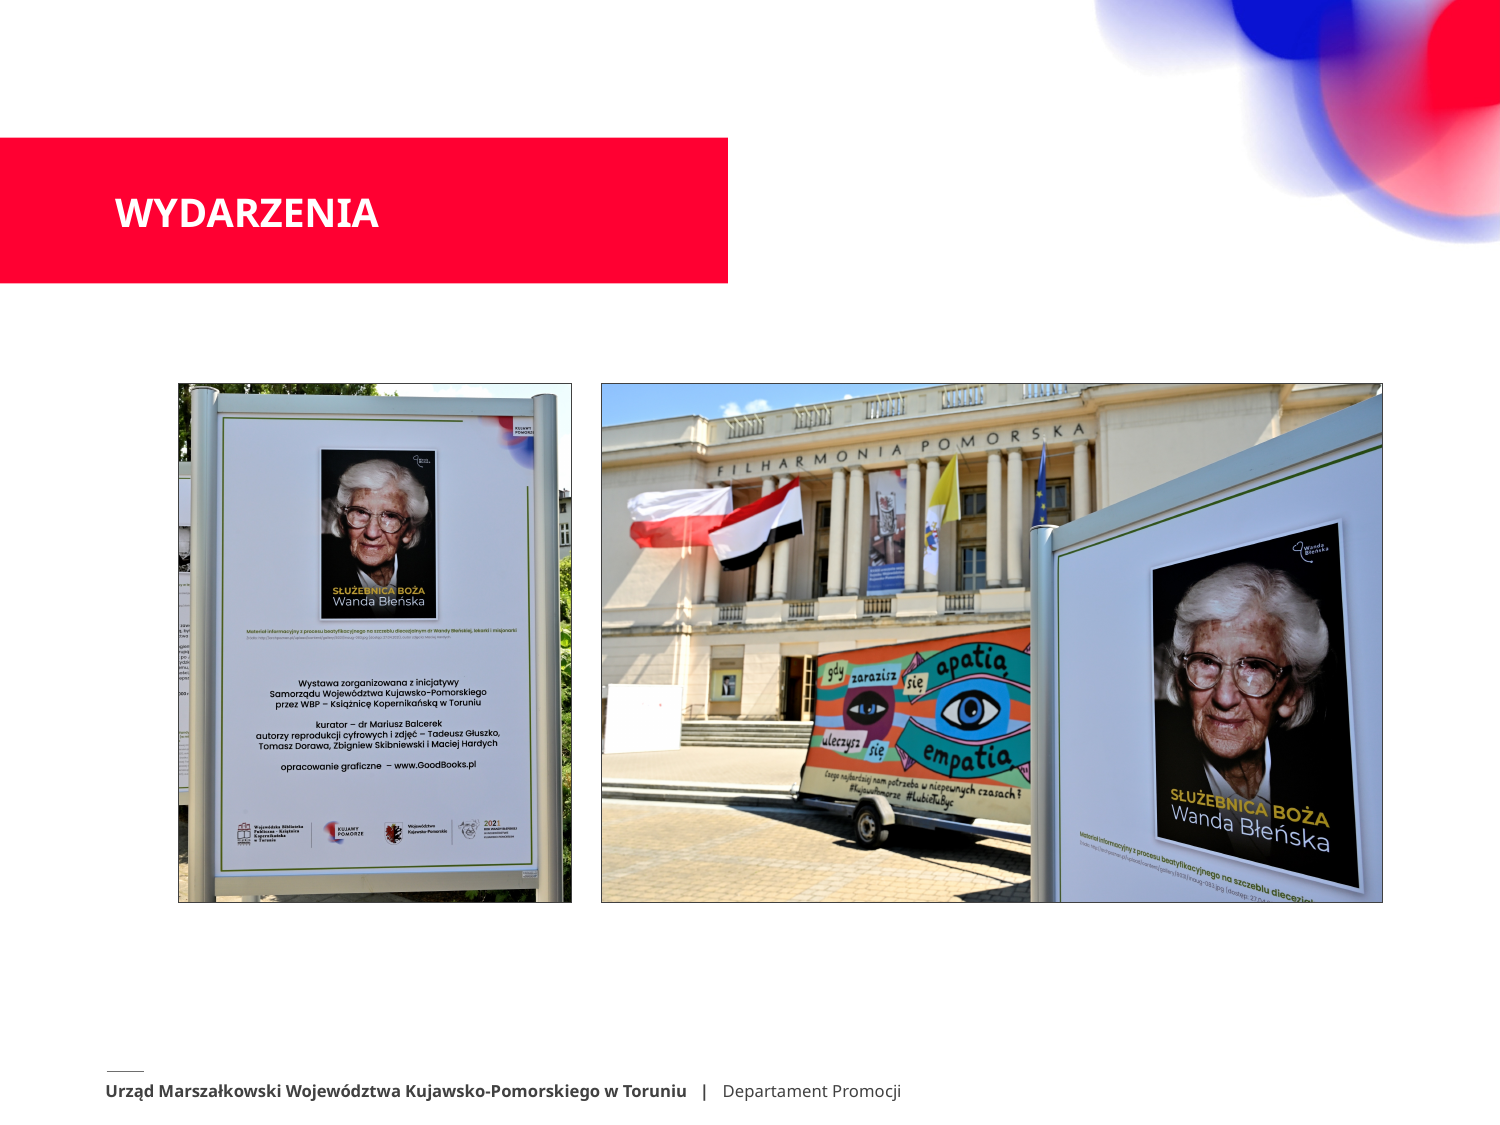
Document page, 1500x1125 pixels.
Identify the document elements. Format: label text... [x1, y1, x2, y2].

title WYDARZENIA [100, 166, 1177, 243]
picture [0, 0, 1500, 1125]
list Urząd Marszałkowski Województwa Kujawsko-Pomorskiego w Toruniu | Departament Promocji [90, 1076, 1297, 1110]
text_box [0, 137, 729, 284]
